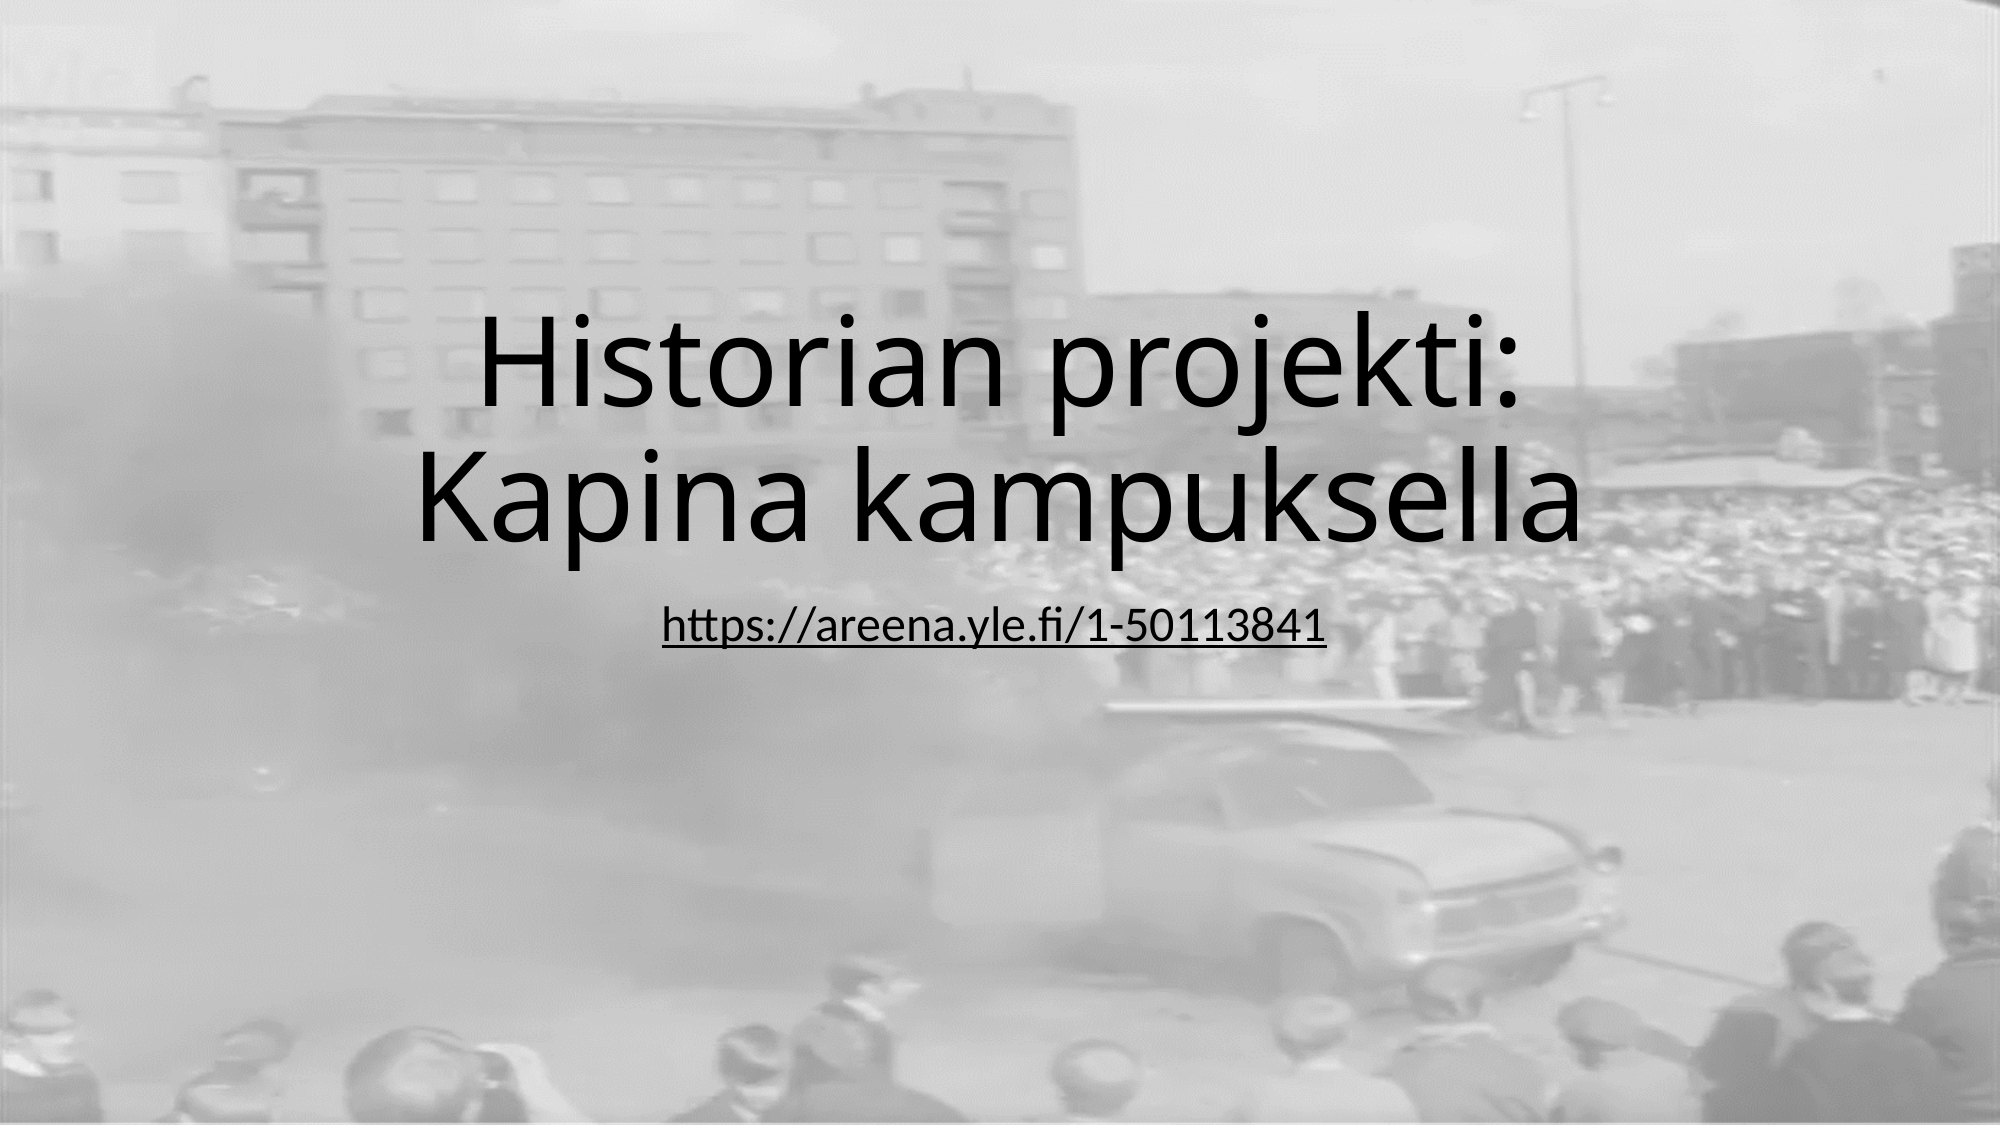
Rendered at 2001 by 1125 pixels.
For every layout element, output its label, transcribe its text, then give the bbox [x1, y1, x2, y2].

title Historian projekti: Kapina kampuksella [249, 184, 1750, 576]
subtitle https://areena.yle.fi/1-50113841 [249, 590, 1750, 863]
